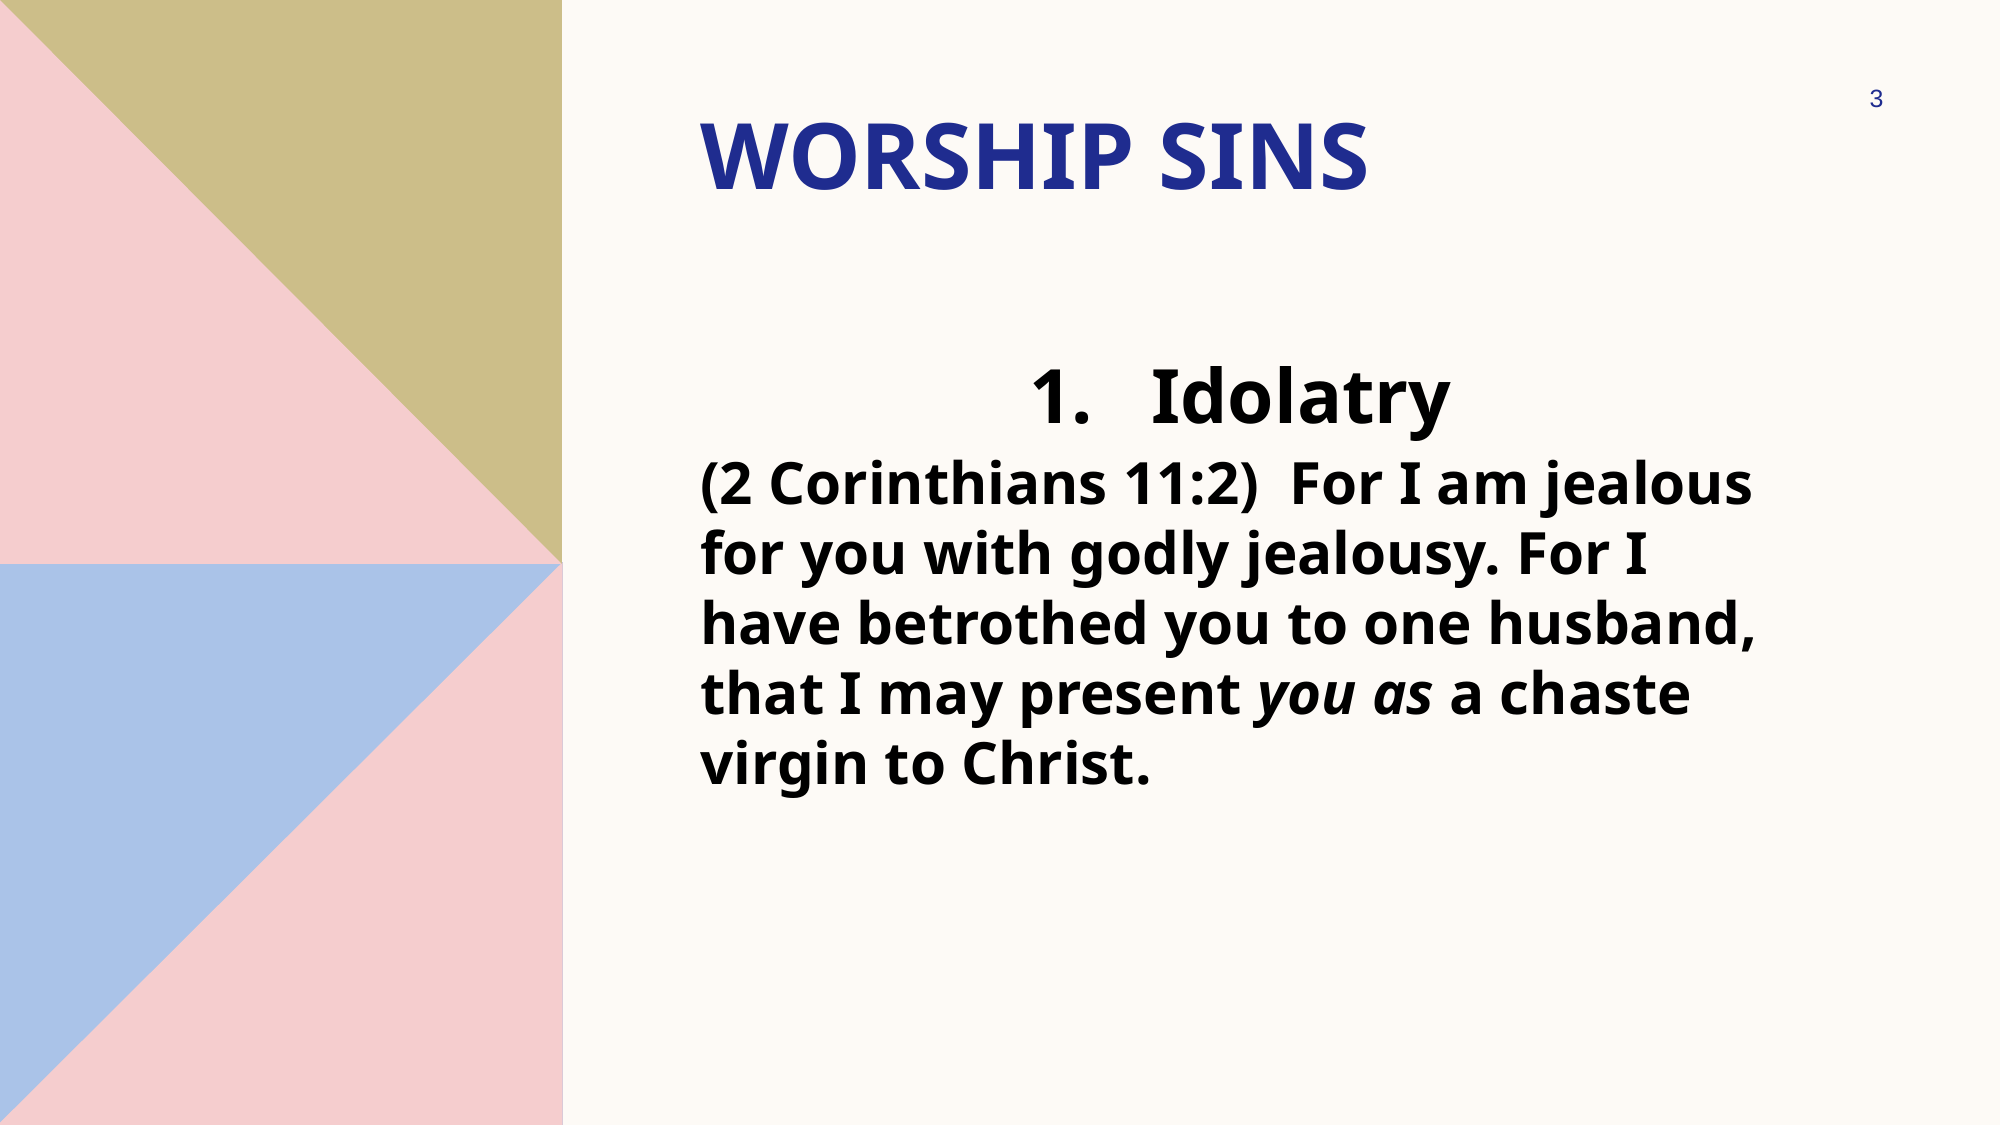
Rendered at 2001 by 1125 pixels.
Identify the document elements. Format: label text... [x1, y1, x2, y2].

title Worship sins [685, 90, 1796, 217]
list Idolatry (2 Corinthians 11:2) For I am jealous for you with godly jealousy. For I have betrothed you to one husband, that I may present you as a chaste virgin to Christ. [685, 340, 1796, 983]
slide_number 3 [1795, 75, 1958, 120]
